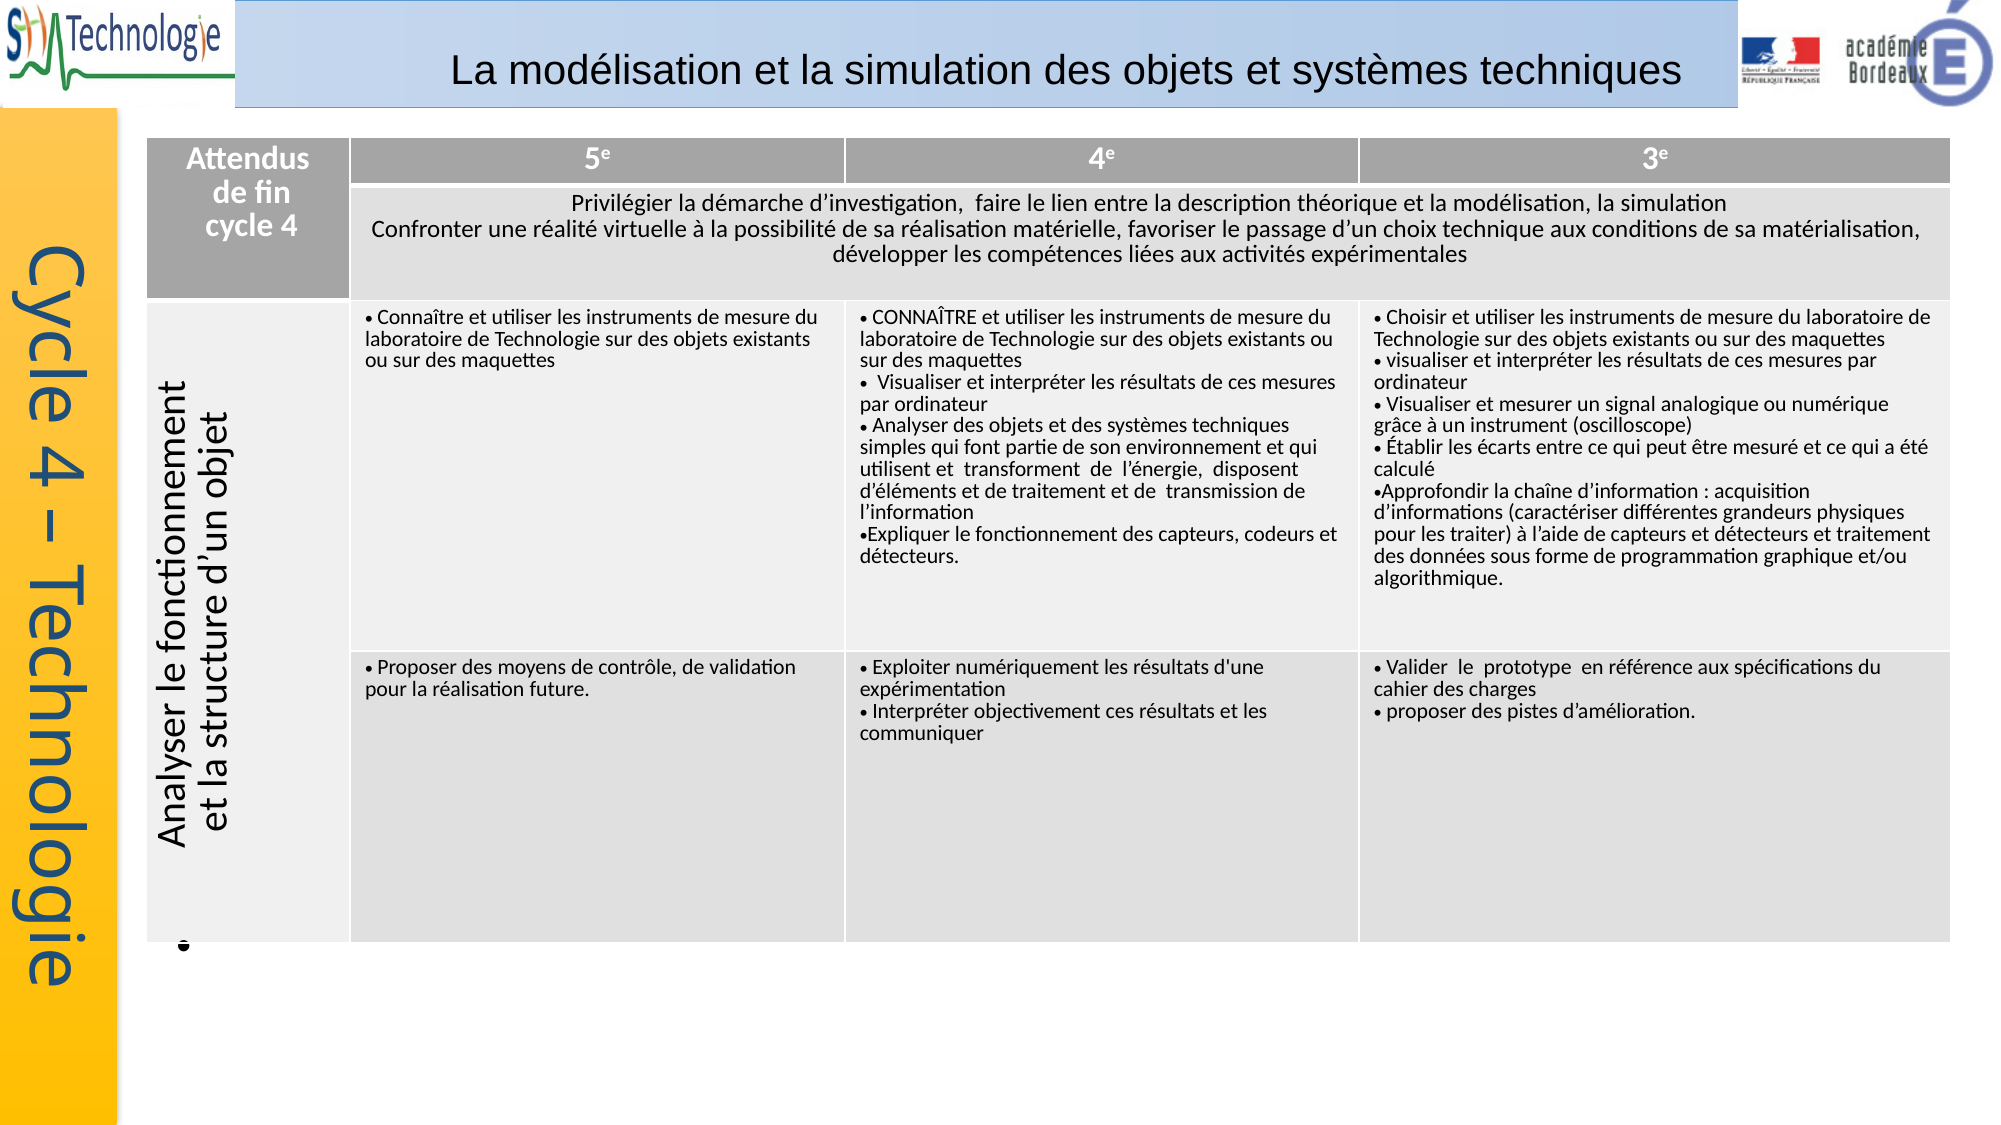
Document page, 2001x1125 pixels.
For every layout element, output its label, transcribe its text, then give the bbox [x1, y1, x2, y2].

table_header 5e [351, 138, 844, 183]
text_box La modélisation et la simulation des objets et systèmes techniques [235, 0, 1738, 108]
text_box Cycle 4 – Technologie [0, 107, 117, 1125]
table_header 4e [846, 138, 1358, 183]
table_header 3e [1360, 138, 1950, 183]
picture [1738, 0, 2000, 108]
table_cell Exploiter numériquement les résultats d'une expérimentation Interpréter objectivement ces résultats et les communiquer [846, 652, 1358, 942]
table_cell CONNAÎTRE et utiliser les instruments de mesure du laboratoire de Technologie sur des objets existants ou sur des maquettes Visualiser et interpréter les résultats de ces mesures par ordinateur Analyser des objets et des systèmes techniques simples qui font partie de son environnement et qui utilisent et transforment de l’énergie, disposent d’éléments et de traitement et de transmission de l’information Expliquer le fonctionnement des capteurs, codeurs et détecteurs. [846, 301, 1358, 650]
table_cell Connaître et utiliser les instruments de mesure du laboratoire de Technologie sur des objets existants ou sur des maquettes [351, 301, 844, 650]
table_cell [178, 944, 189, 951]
table_cell Proposer des moyens de contrôle, de validation pour la réalisation future. [351, 652, 844, 942]
table_cell Valider le prototype en référence aux spécifications du cahier des charges proposer des pistes d’amélioration. [1360, 652, 1950, 942]
picture [3, 0, 235, 108]
table_cell Choisir et utiliser les instruments de mesure du laboratoire de Technologie sur des objets existants ou sur des maquettes visualiser et interpréter les résultats de ces mesures par ordinateur Visualiser et mesurer un signal analogique ou numérique grâce à un instrument (oscilloscope) Établir les écarts entre ce qui peut être mesuré et ce qui a été calculé Approfondir la chaîne d’information : acquisition d’informations (caractériser différentes grandeurs physiques pour les traiter) à l’aide de capteurs et détecteurs et traitement des données sous forme de programmation graphique et/ou algorithmique. [1360, 301, 1950, 650]
table_header Attendus de fin cycle 4 [147, 138, 349, 298]
table_cell Analyser le fonctionnement et la structure d’un objet [147, 303, 349, 942]
table_cell Privilégier la démarche d’investigation, faire le lien entre la description théorique et la modélisation, la simulation Confronter une réalité virtuelle à la possibilité de sa réalisation matérielle, favoriser le passage d’un choix technique aux conditions de sa matérialisation, développer les compétences liées aux activités expérimentales [351, 188, 1950, 300]
